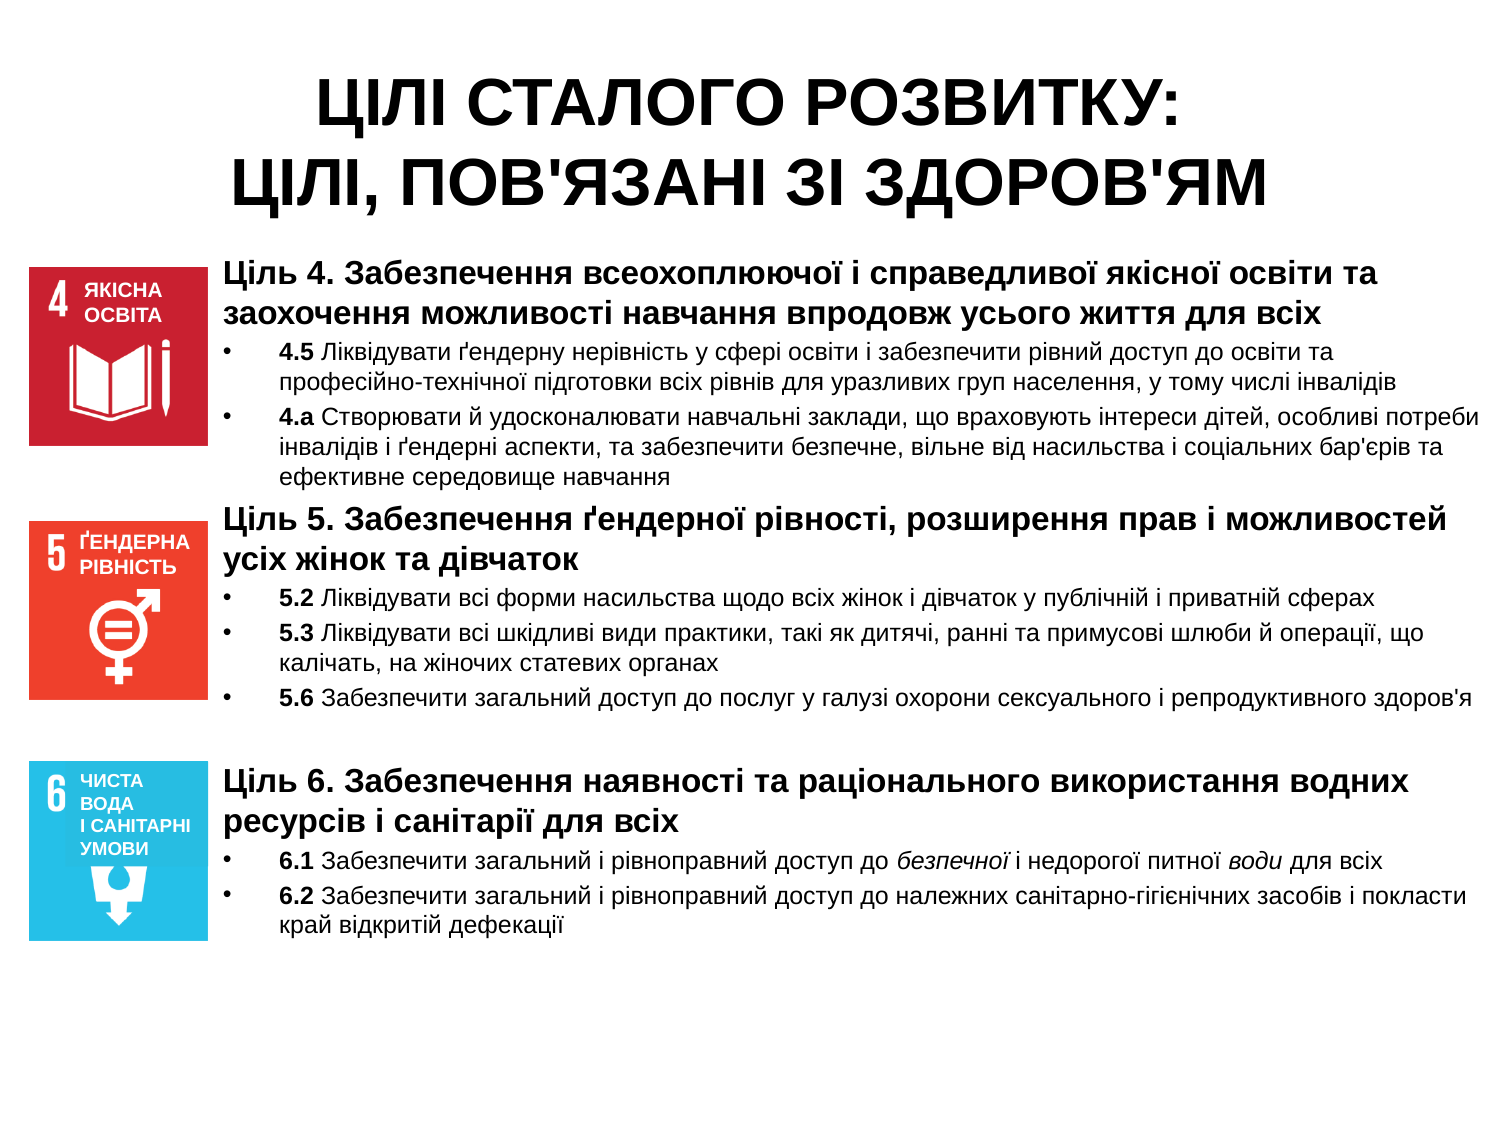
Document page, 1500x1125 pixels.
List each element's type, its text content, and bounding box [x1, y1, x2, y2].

text_box Ціль 4. Забезпечення всеохоплюючої і справедливої якісної освіти та заохочення можливості навчання впродовж усього життя для всіх 4.5 Ліквідувати ґендерну нерівність у сфері освіти і забезпечити рівний доступ до освіти та професійно-технічної підготовки всіх рівнів для уразливих груп населення, у тому числі інвалідів 4.a Створювати й удосконалювати навчальні заклади, що враховують інтереси дітей, особливі потреби інвалідів і ґендерні аспекти, та забезпечити безпечне, вільне від насильства і соціальних бар'єрів та ефективне середовище навчання Ціль 5. Забезпечення ґендерної рівності, розширення прав і можливостей усіх жінок та дівчаток 5.2 Ліквідувати всі форми насильства щодо всіх жінок і дівчаток у публічній і приватній сферах 5.3 Ліквідувати всі шкідливі види практики, такі як дитячі, ранні та примусові шлюби й операції, що калічать, на жіночих статевих органах 5.6 Забезпечити загальний доступ до послуг у галузі охорони сексуального і репродуктивного здоров'я Ціль 6. Забезпечення наявності та раціонального використання водних ресурсів і санітарії для всіх 6.1 Забезпечити загальний і рівноправний доступ до безпечної і недорогої питної води для всіх 6.2 Забезпечити загальний і рівноправний доступ до належних санітарно-гігієнічних засобів і покласти край відкритій дефекації [208, 243, 1500, 953]
picture [29, 761, 209, 941]
picture [29, 266, 209, 446]
picture [29, 521, 209, 701]
title ЦІЛІ СТАЛОГО РОЗВИТКУ: ЦІЛІ, ПОВ'ЯЗАНІ ЗІ ЗДОРОВ'ЯМ [74, 44, 1426, 233]
